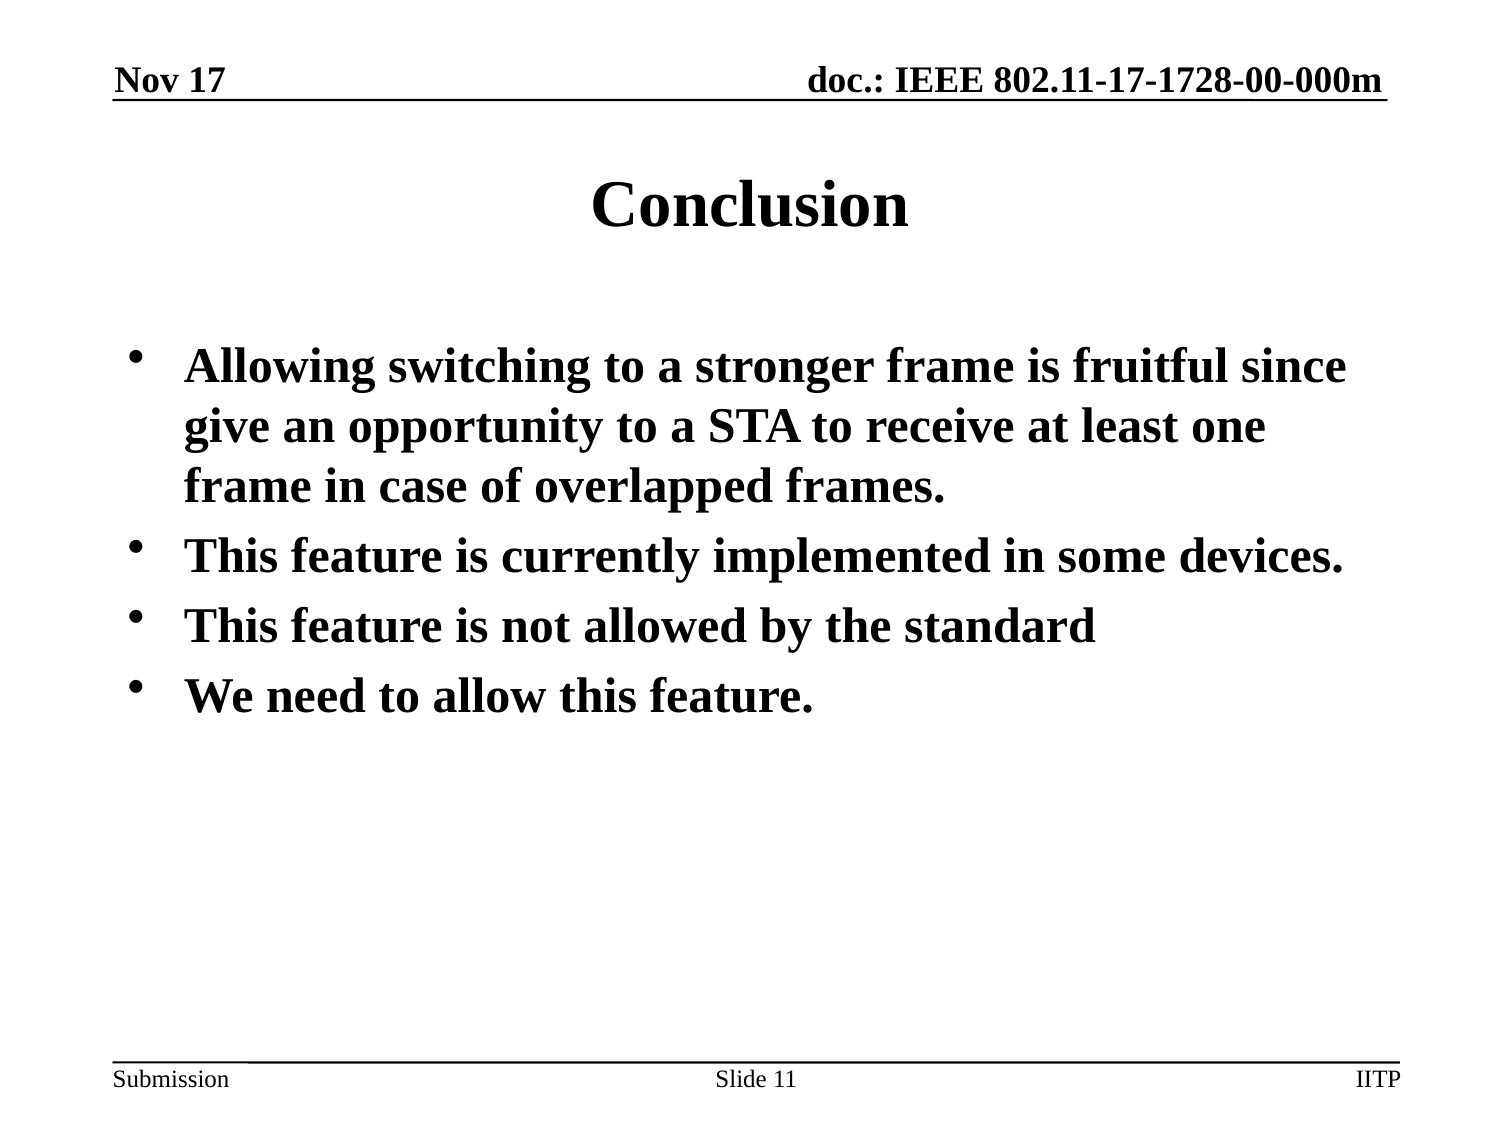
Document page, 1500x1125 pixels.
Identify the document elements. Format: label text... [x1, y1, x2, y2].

footer IITP [949, 1061, 1402, 1093]
title Conclusion [112, 112, 1388, 288]
slide_number Slide 11 [712, 1061, 800, 1093]
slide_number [114, 54, 259, 101]
list Allowing switching to a stronger frame is fruitful since give an opportunity to a STA to receive at least one frame in case of overlapped frames. This feature is currently implemented in some devices. This feature is not allowed by the standard We need to allow this feature. [112, 324, 1388, 1001]
